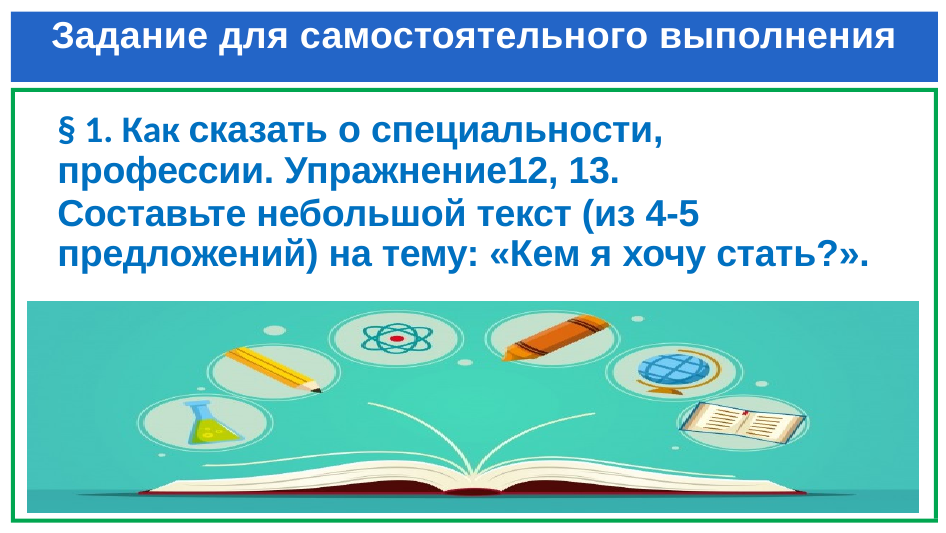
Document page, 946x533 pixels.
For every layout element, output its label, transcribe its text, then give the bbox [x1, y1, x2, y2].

text_box § 1. Как сказать о специальности, профессии. Упражнение12, 13. Составьте небольшой текст (из 4-5 предложений) на тему: «Кем я хочу стать?». [39, 102, 895, 299]
picture [27, 300, 919, 513]
title Задание для самостоятельного выполнения [27, 8, 946, 100]
